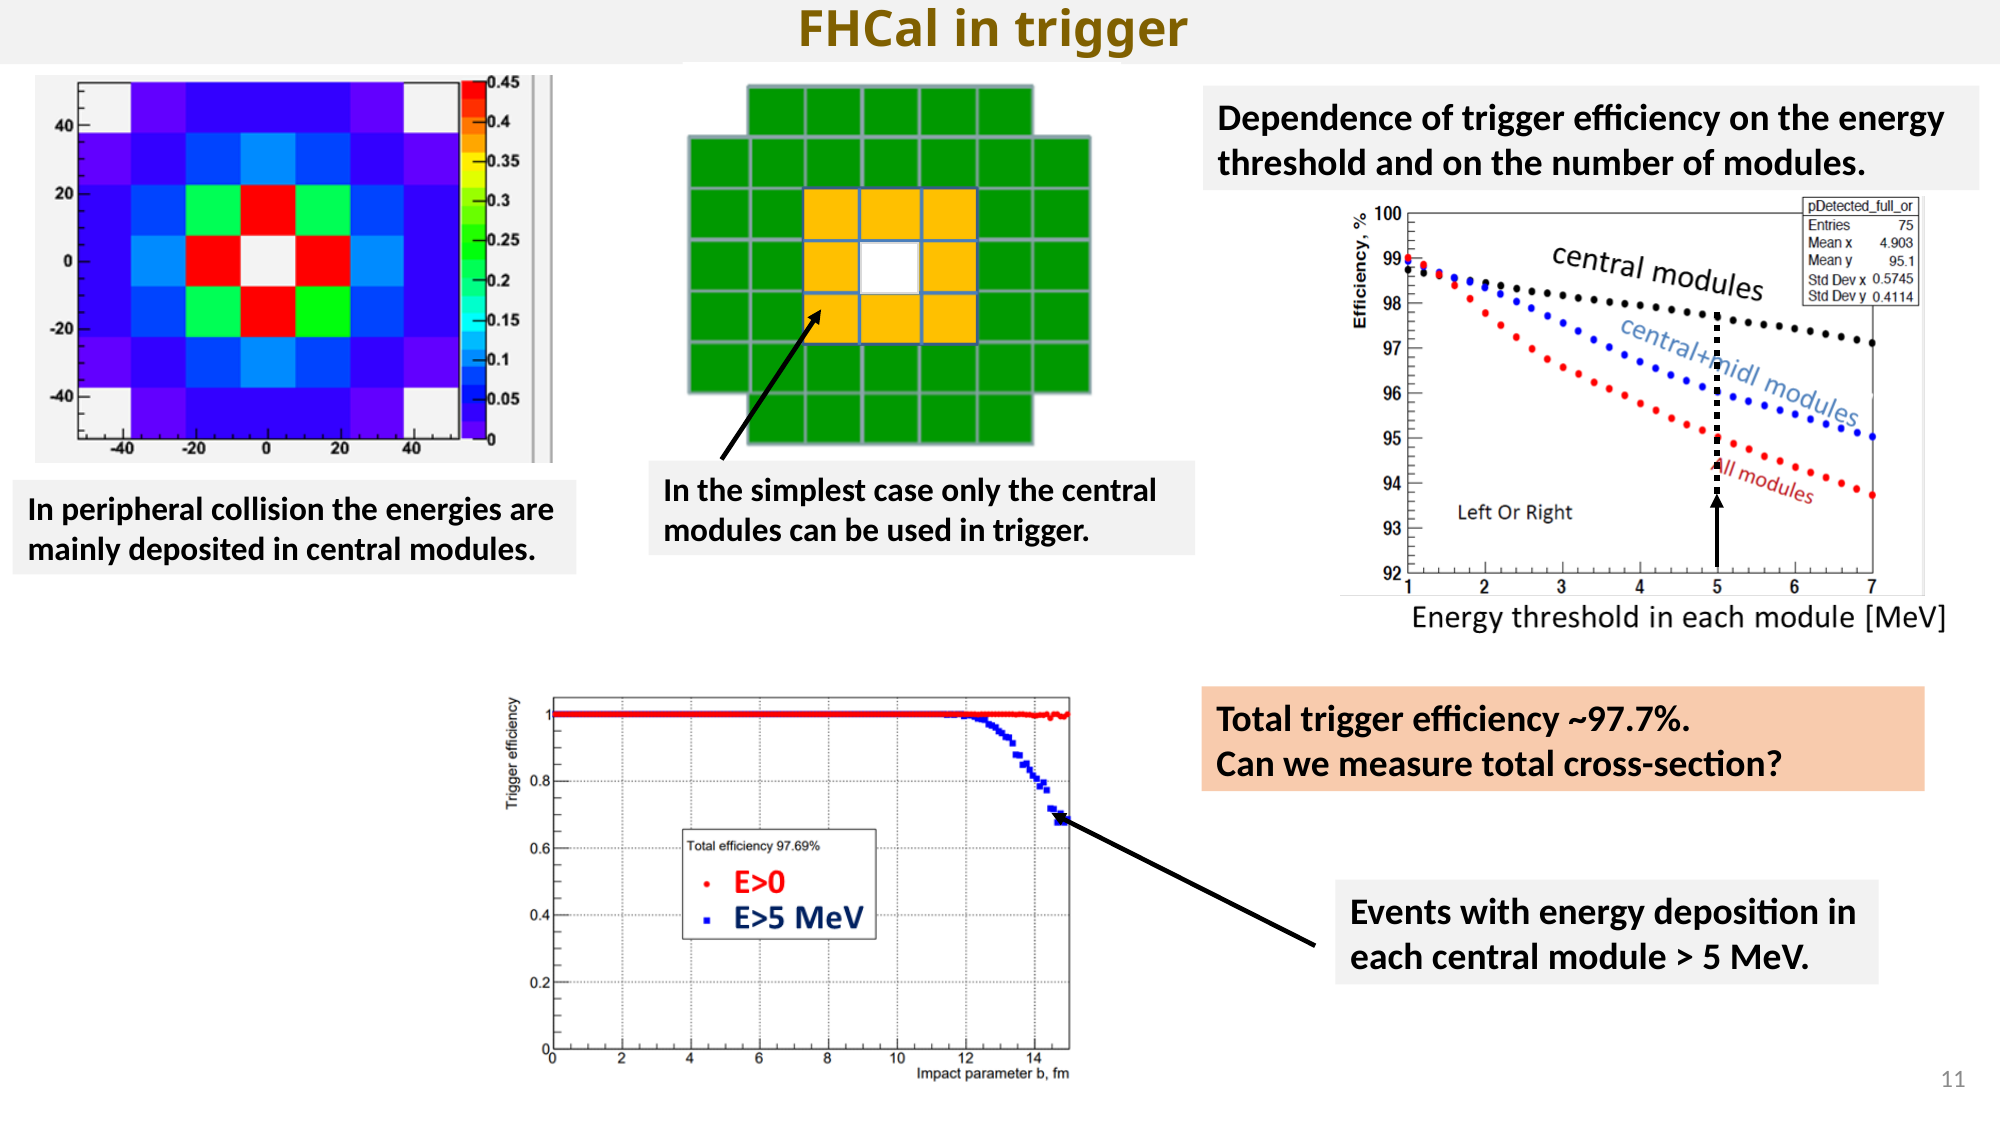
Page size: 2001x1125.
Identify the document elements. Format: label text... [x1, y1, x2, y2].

slide_number 11 [1530, 1047, 1981, 1108]
picture [1340, 196, 1955, 657]
text_box Events with energy deposition in each central module > 5 MeV. [1335, 879, 1879, 985]
text_box In the simplest case only the central modules can be used in trigger. [648, 460, 1196, 556]
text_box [721, 309, 821, 460]
text_box Total trigger efficiency ~97.7%. Can we measure total cross-section? [1201, 686, 1925, 792]
text_box Dependence of trigger efficiency on the energy threshold and on the number of modules. [1203, 85, 1980, 191]
title FHCal in trigger [0, 0, 2000, 65]
picture [35, 75, 553, 464]
picture [500, 685, 1077, 1085]
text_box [682, 62, 1122, 454]
text_box In peripheral collision the energies are mainly deposited in central modules. [12, 479, 577, 575]
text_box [1051, 813, 1316, 946]
